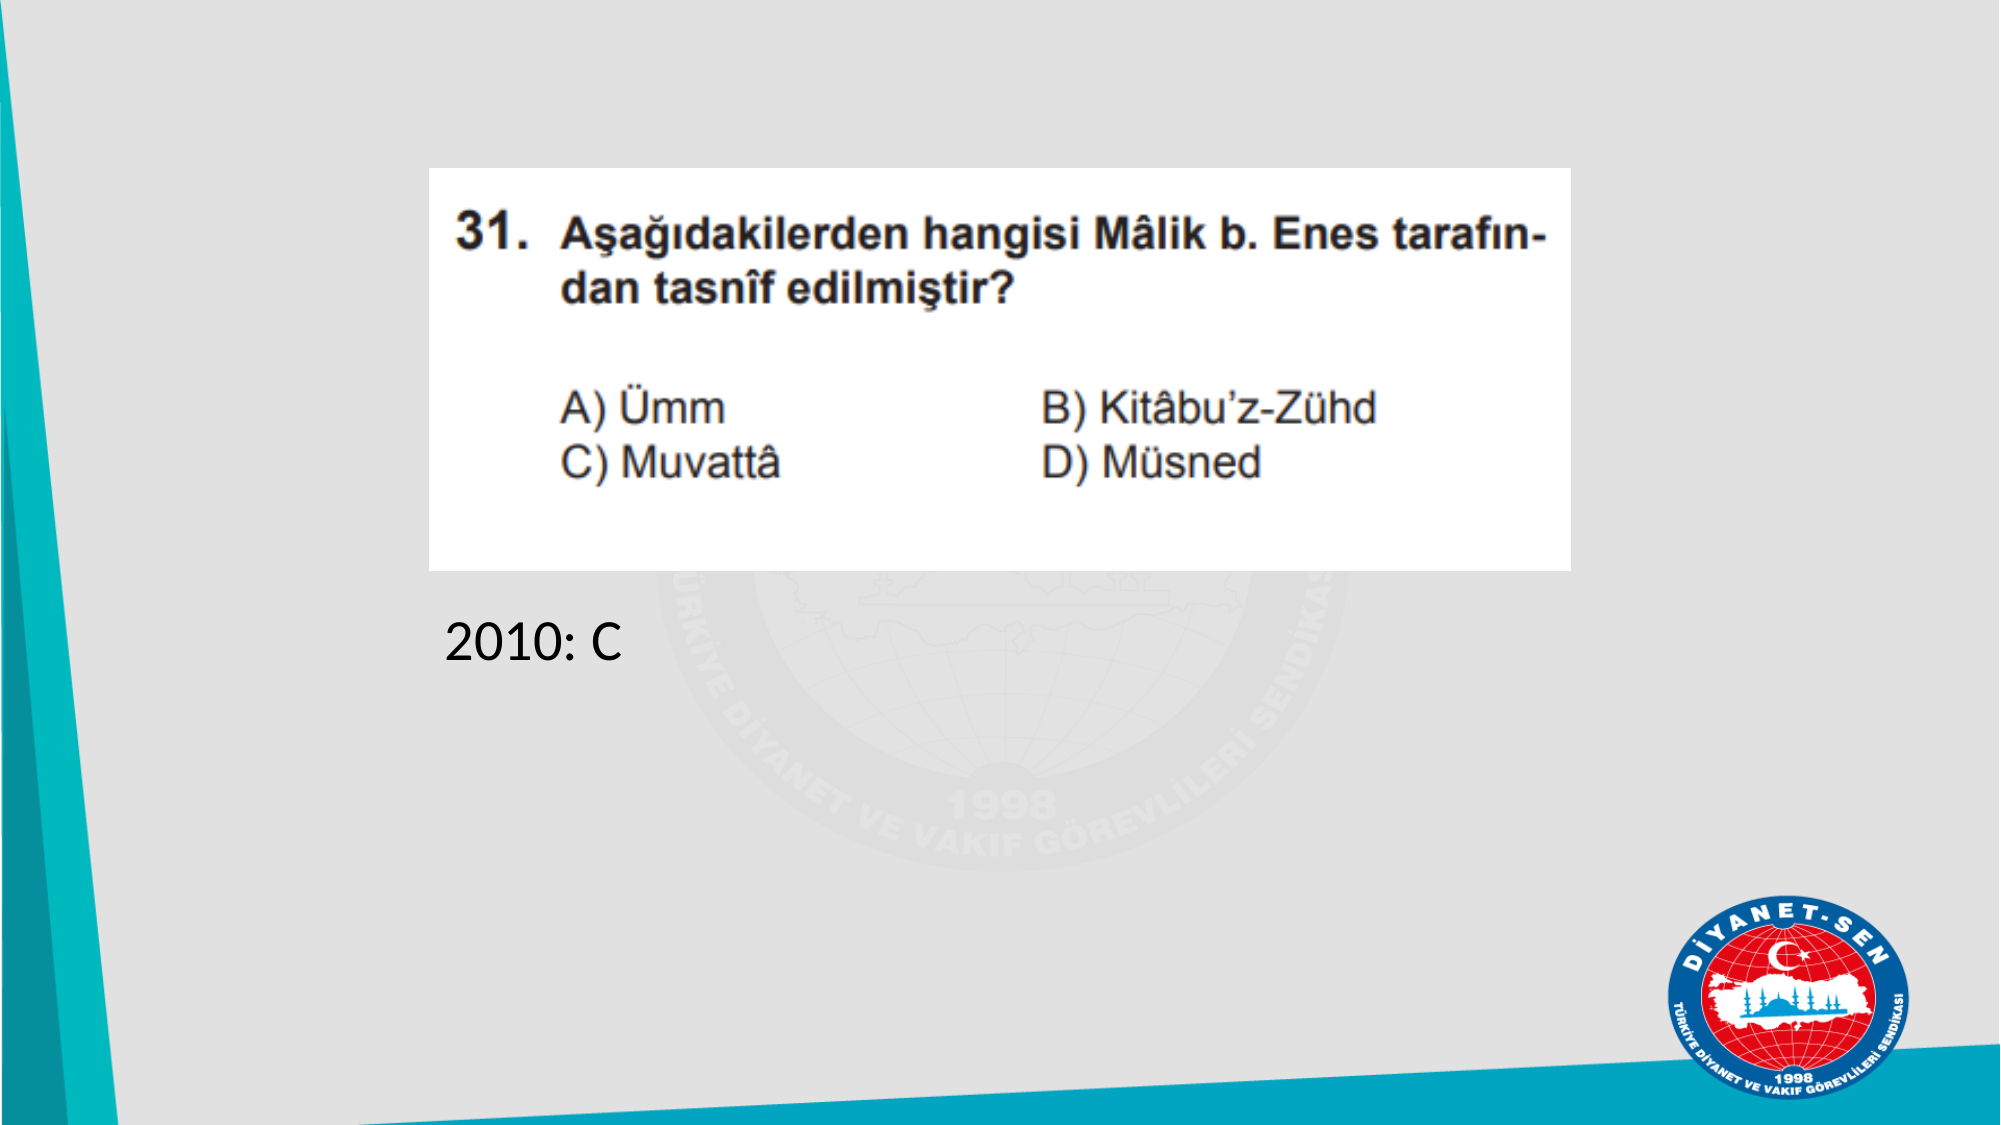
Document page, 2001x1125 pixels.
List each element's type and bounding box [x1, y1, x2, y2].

picture [429, 168, 1571, 571]
list [0, 0, 2000, 1125]
